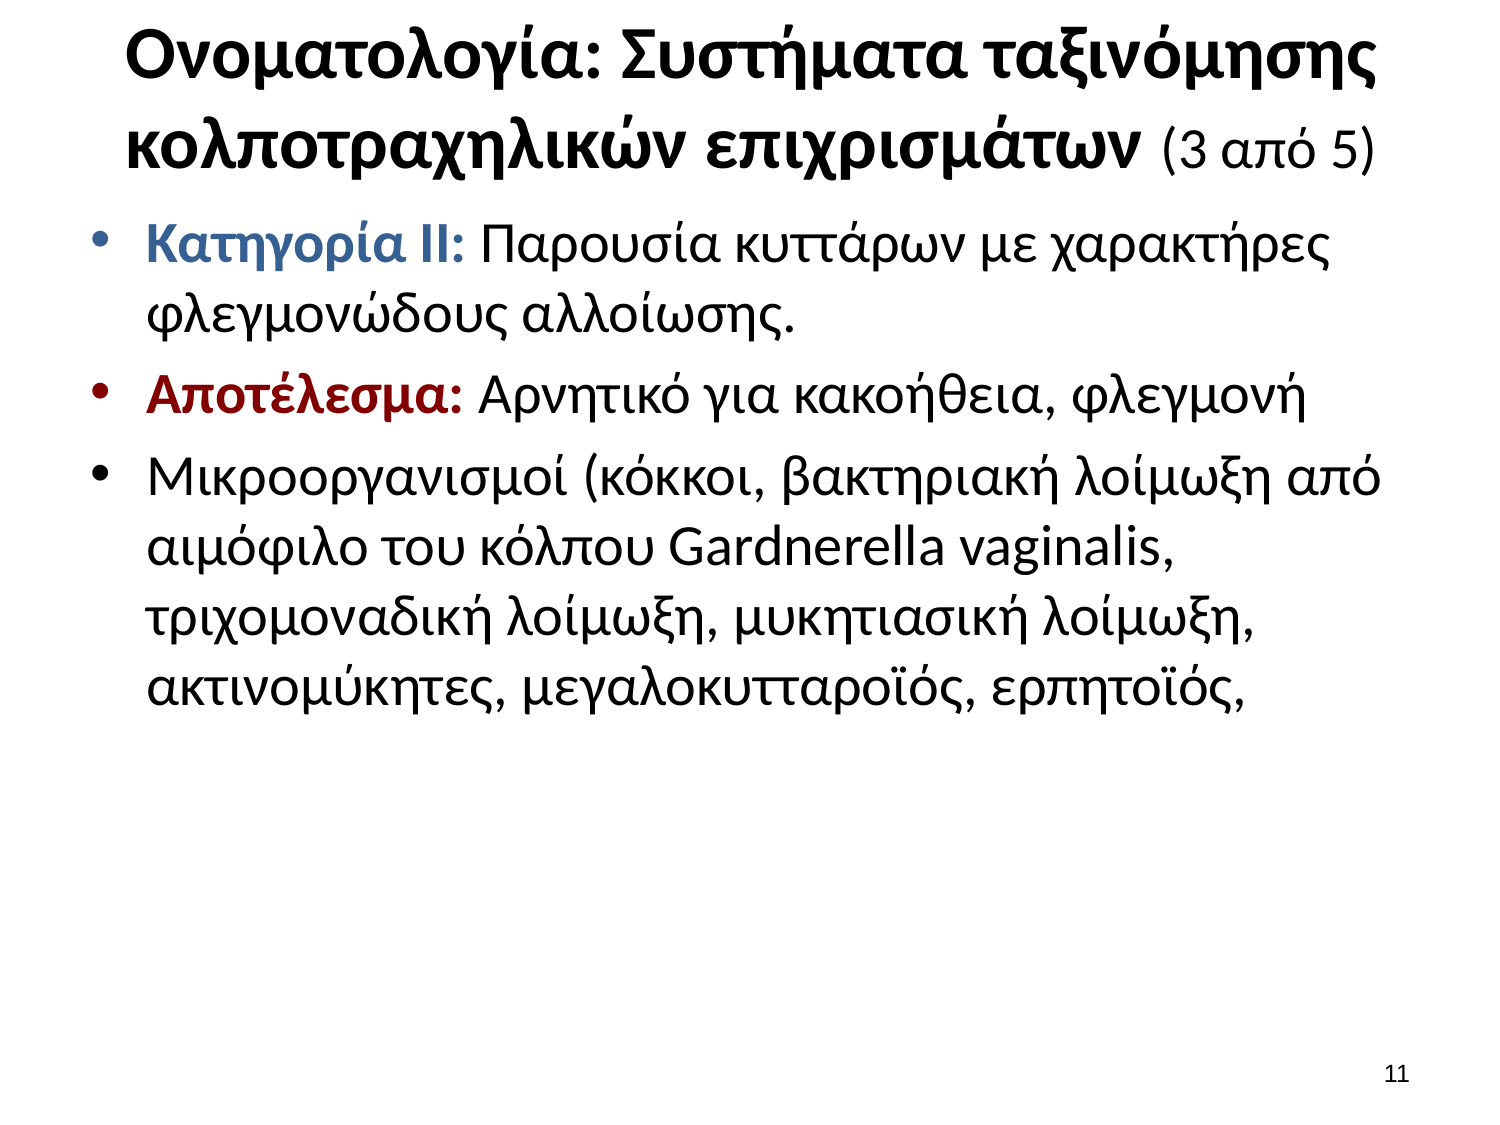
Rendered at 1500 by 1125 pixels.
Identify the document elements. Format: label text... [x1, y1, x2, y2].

title Ονοματολογία: Συστήματα ταξινόμησης κολποτραχηλικών επιχρισμάτων (3 από 5) [76, 19, 1427, 169]
list Κατηγορία ΙΙ: Παρουσία κυττάρων με χαρακτήρες φλεγμονώδους αλλοίωσης. Αποτέλεσμα: Αρνητικό για κακοήθεια, φλεγμονή Μικροοργανισμοί (κόκκοι, βακτηριακή λοίμωξη από αιμόφιλο του κόλπου Gardnerella vaginalis, τριχομοναδική λοίμωξη, μυκητιασική λοίμωξη, ακτινομύκητες, μεγαλοκυτταροϊός, ερπητοϊός, [75, 196, 1425, 1024]
slide_number 10 [1074, 1042, 1425, 1103]
